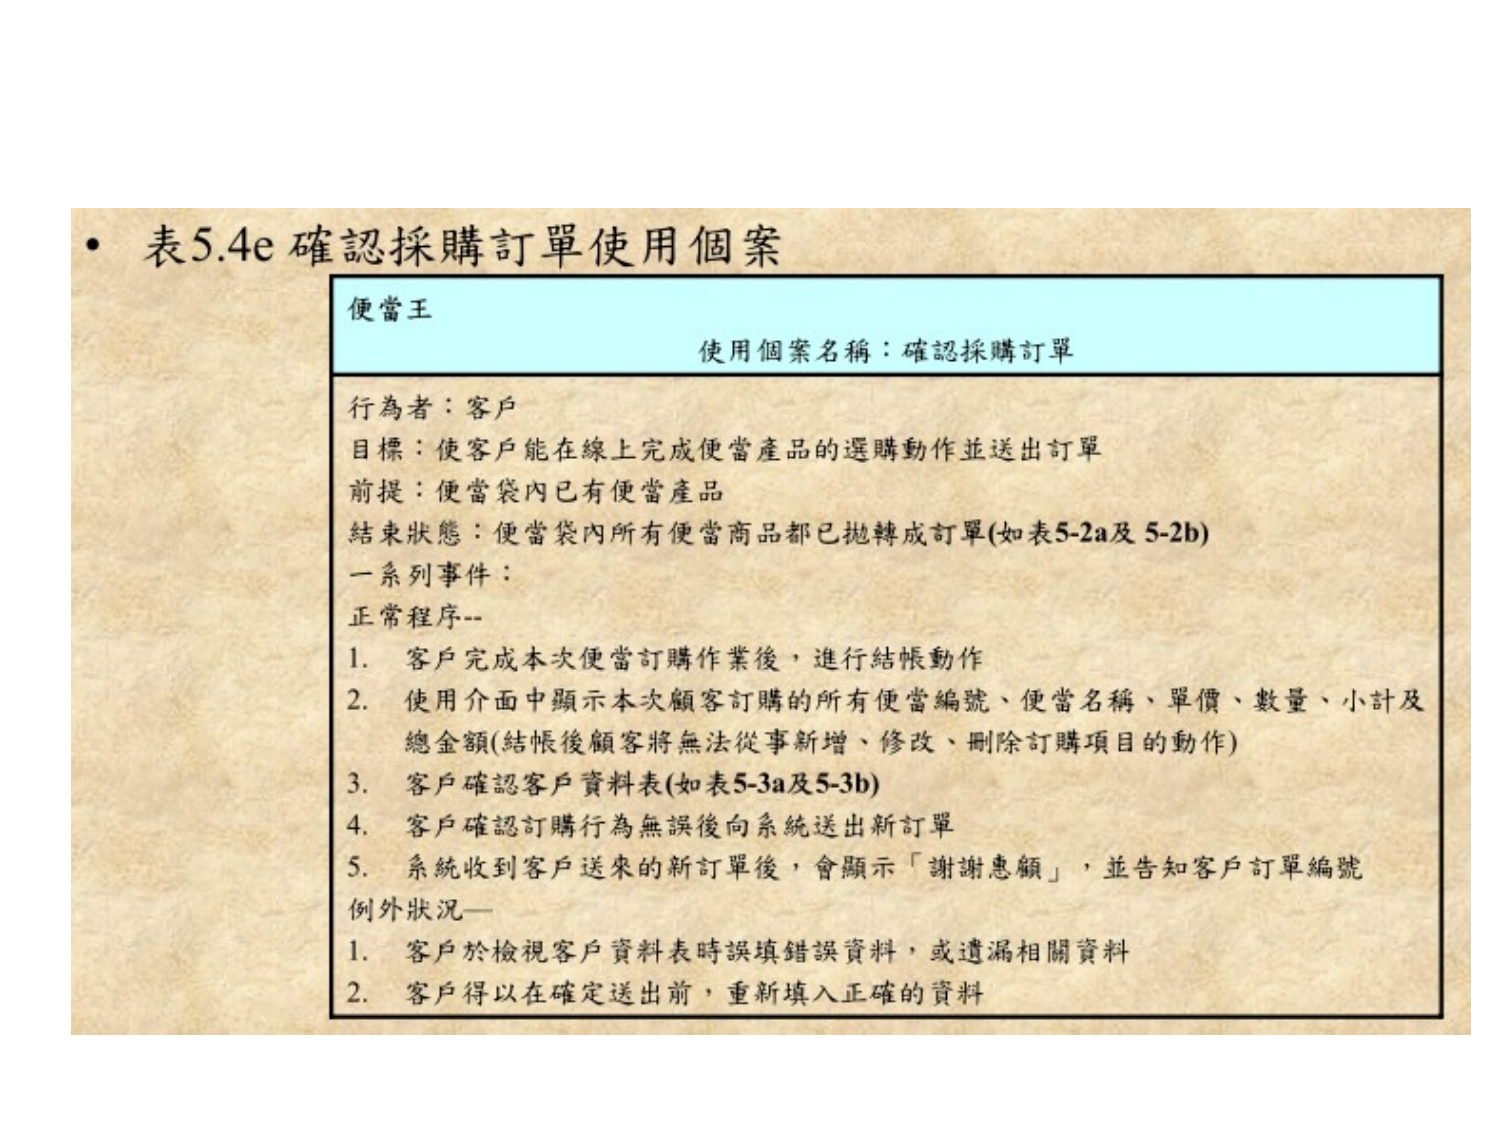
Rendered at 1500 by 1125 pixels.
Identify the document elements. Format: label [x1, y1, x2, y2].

list [70, 207, 1471, 1036]
